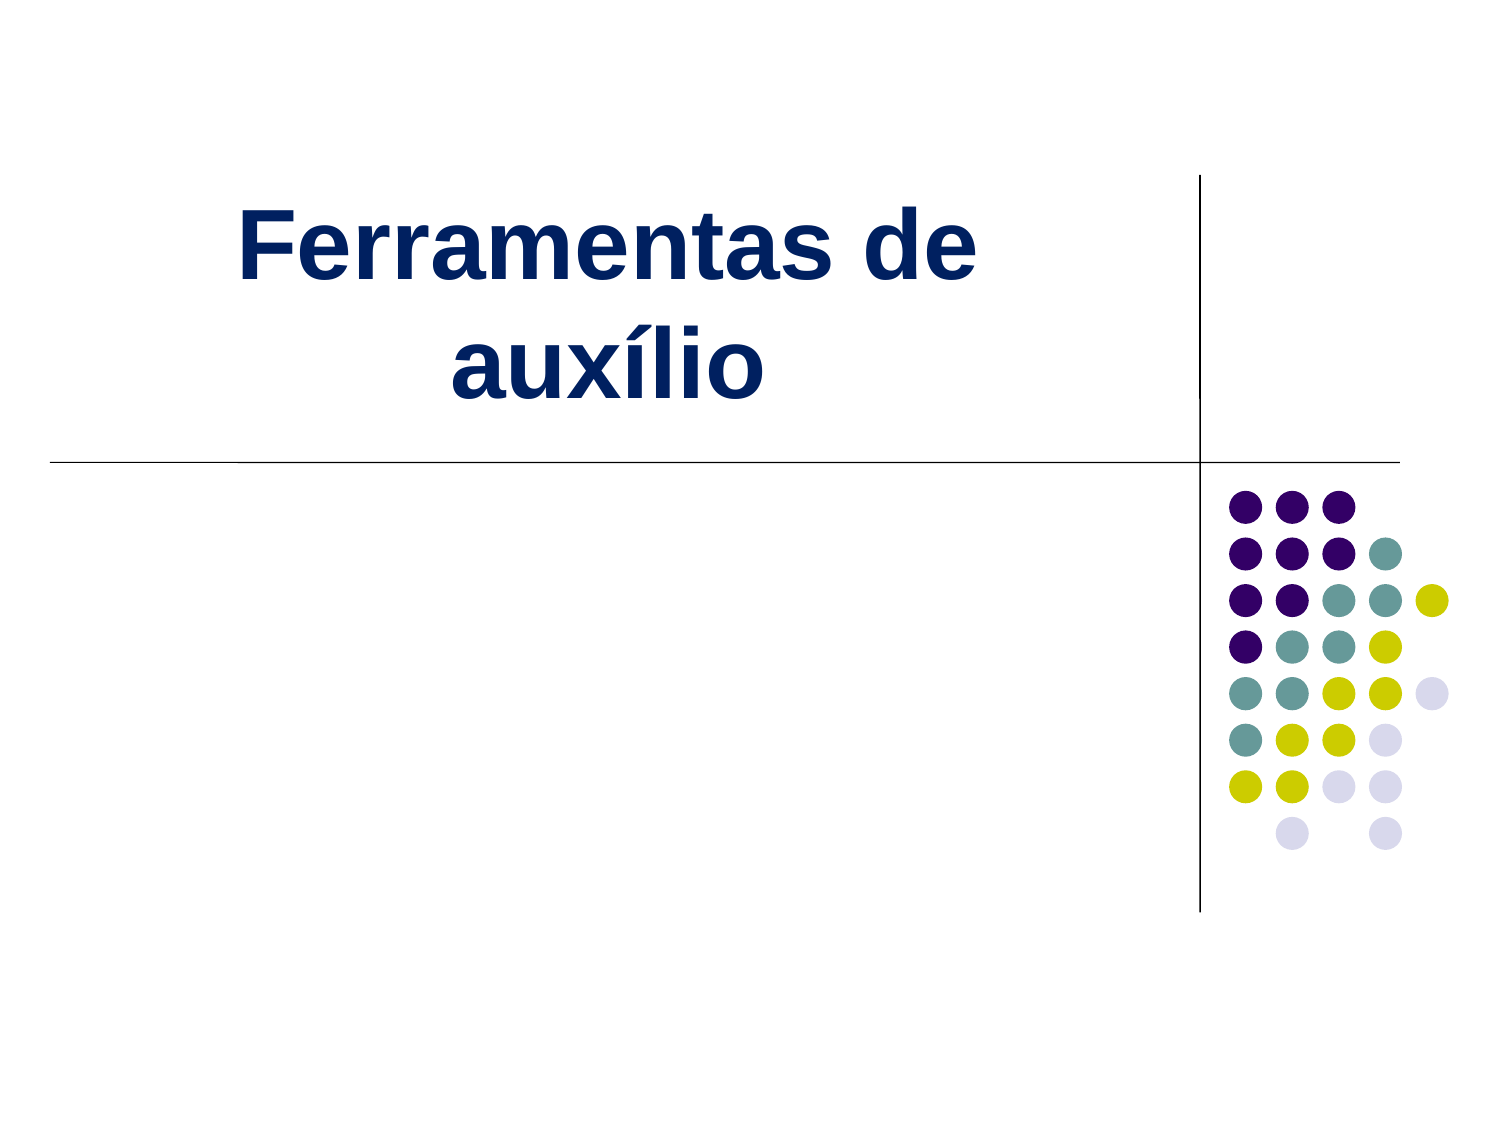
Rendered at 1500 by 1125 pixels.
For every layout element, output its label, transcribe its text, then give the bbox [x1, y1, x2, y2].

title Ferramentas de auxílio [51, 76, 1165, 427]
